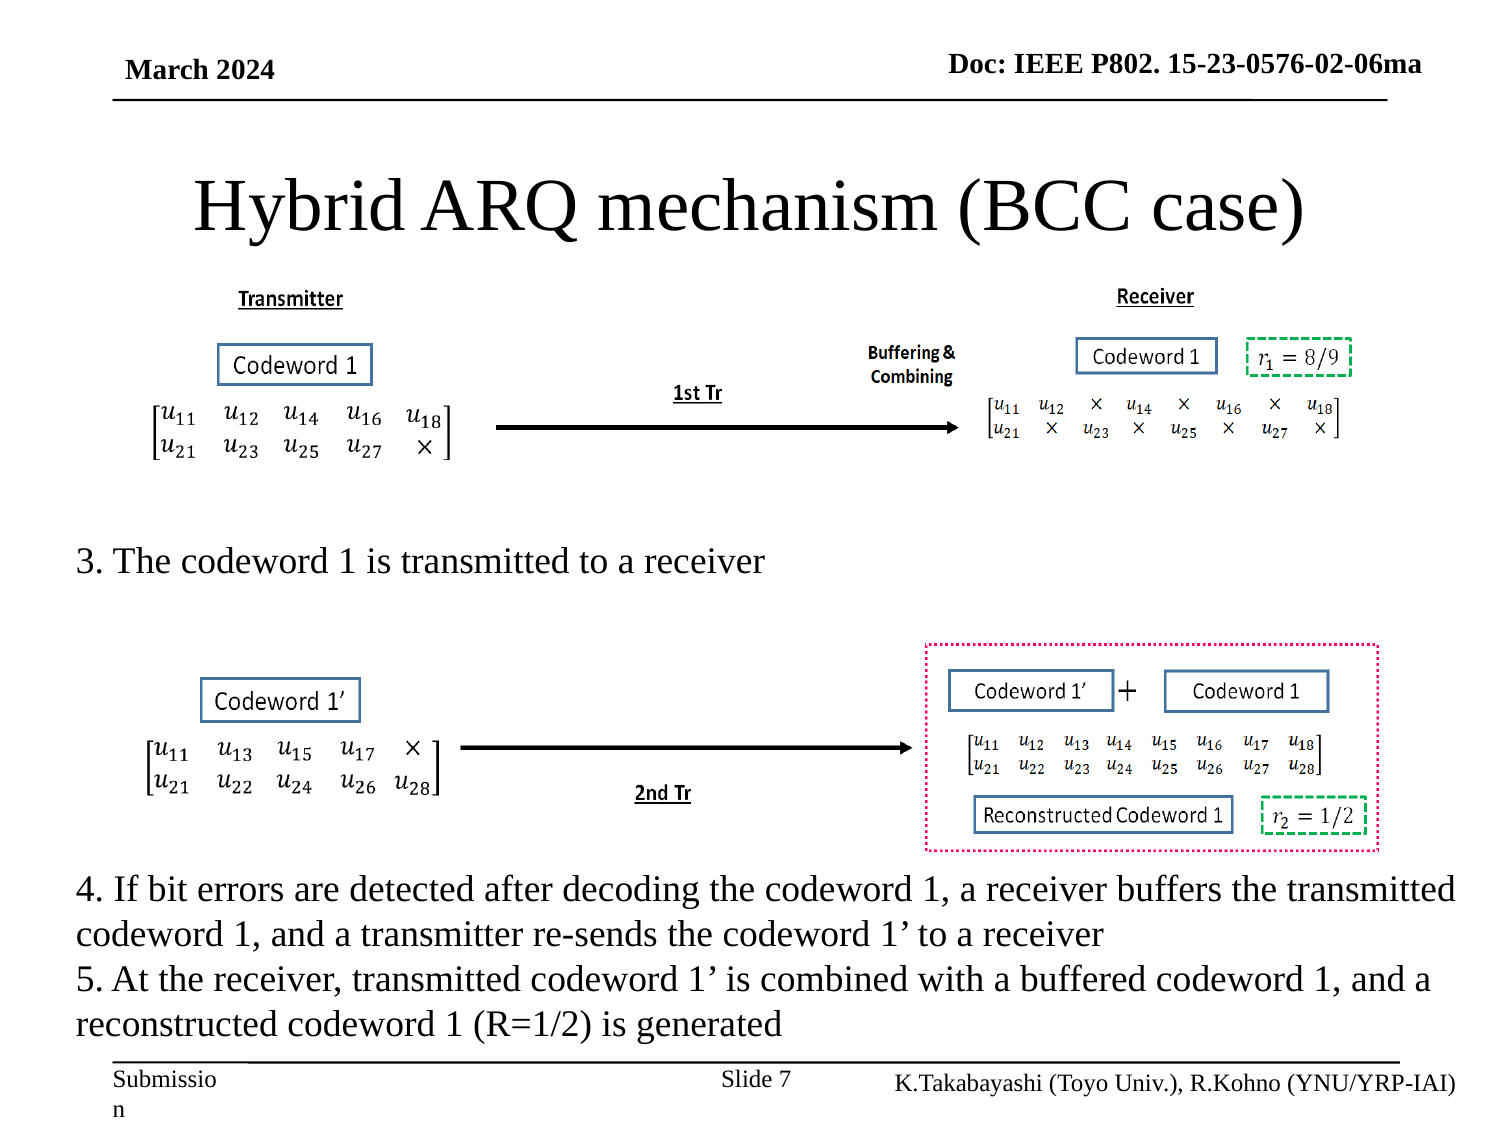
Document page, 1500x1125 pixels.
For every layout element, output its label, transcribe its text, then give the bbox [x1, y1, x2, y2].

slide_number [124, 49, 388, 86]
slide_number Slide 7 [712, 1061, 801, 1093]
text_box 4. If bit errors are detected after decoding the codeword 1, a receiver buffers the transmitted codeword 1, and a transmitter re-sends the codeword 1’ to a receiver 5. At the receiver, transmitted codeword 1’ is combined with a buffered codeword 1, and a reconstructed codeword 1 (R=1/2) is generated [61, 856, 1500, 1052]
text_box 3. The codeword 1 is transmitted to a receiver [61, 528, 128, 589]
picture [133, 274, 1379, 852]
footer K.Takabayashi (Toyo Univ.), R.Kohno (YNU/YRP-IAI) [879, 1058, 1495, 1125]
title Hybrid ARQ mechanism (BCC case) [112, 112, 1388, 288]
